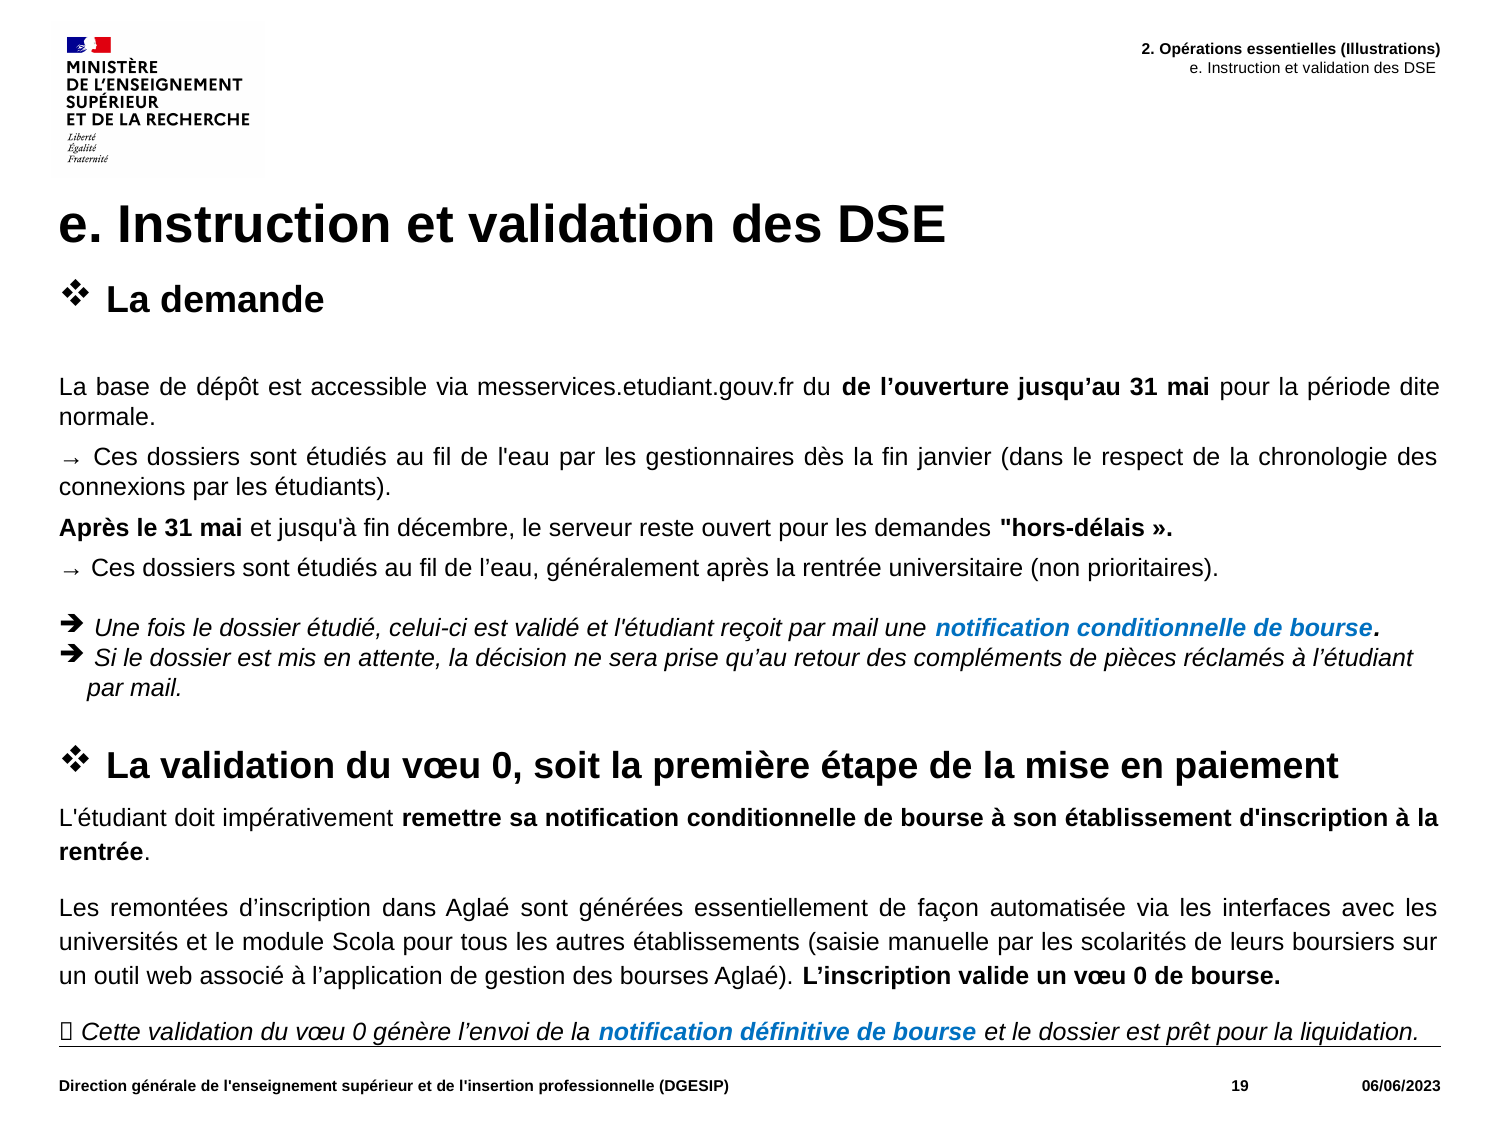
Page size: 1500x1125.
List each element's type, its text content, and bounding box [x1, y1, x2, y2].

footer Direction générale de l'enseignement supérieur et de l'insertion professionnelle (DGESIP) [59, 1047, 1028, 1125]
title e. Instruction et validation des DSE [59, 196, 1441, 268]
list La demande La base de dépôt est accessible via messervices.etudiant.gouv.fr du de l’ouverture jusqu’au 31 mai pour la période dite normale. → Ces dossiers sont étudiés au fil de l'eau par les gestionnaires dès la fin janvier (dans le respect de la chronologie des connexions par les étudiants). Après le 31 mai et jusqu'à fin décembre, le serveur reste ouvert pour les demandes "hors-délais ». → Ces dossiers sont étudiés au fil de l’eau, généralement après la rentrée universitaire (non prioritaires). Une fois le dossier étudié, celui-ci est validé et l'étudiant reçoit par mail une notification conditionnelle de bourse. Si le dossier est mis en attente, la décision ne sera prise qu’au retour des compléments de pièces réclamés à l’étudiant par mail. La validation du vœu 0, soit la première étape de la mise en paiement L'étudiant doit impérativement remettre sa notification conditionnelle de bourse à son établissement d'inscription à la rentrée. Les remontées d’inscription dans Aglaé sont générées essentiellement de façon automatisée via les interfaces avec les universités et le module Scola pour tous les autres établissements (saisie manuelle par les scolarités de leurs boursiers sur un outil web associé à l’application de gestion des bourses Aglaé). L’inscription valide un vœu 0 de bourse.  Cette validation du vœu 0 génère l’envoi de la notification définitive de bourse et le dossier est prêt pour la liquidation. [59, 274, 1441, 1047]
slide_number 19 [1028, 1047, 1249, 1125]
list 2. Opérations essentielles (Illustrations) e. Instruction et validation des DSE [543, 39, 1441, 119]
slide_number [1249, 1047, 1441, 1125]
picture [51, 21, 265, 178]
